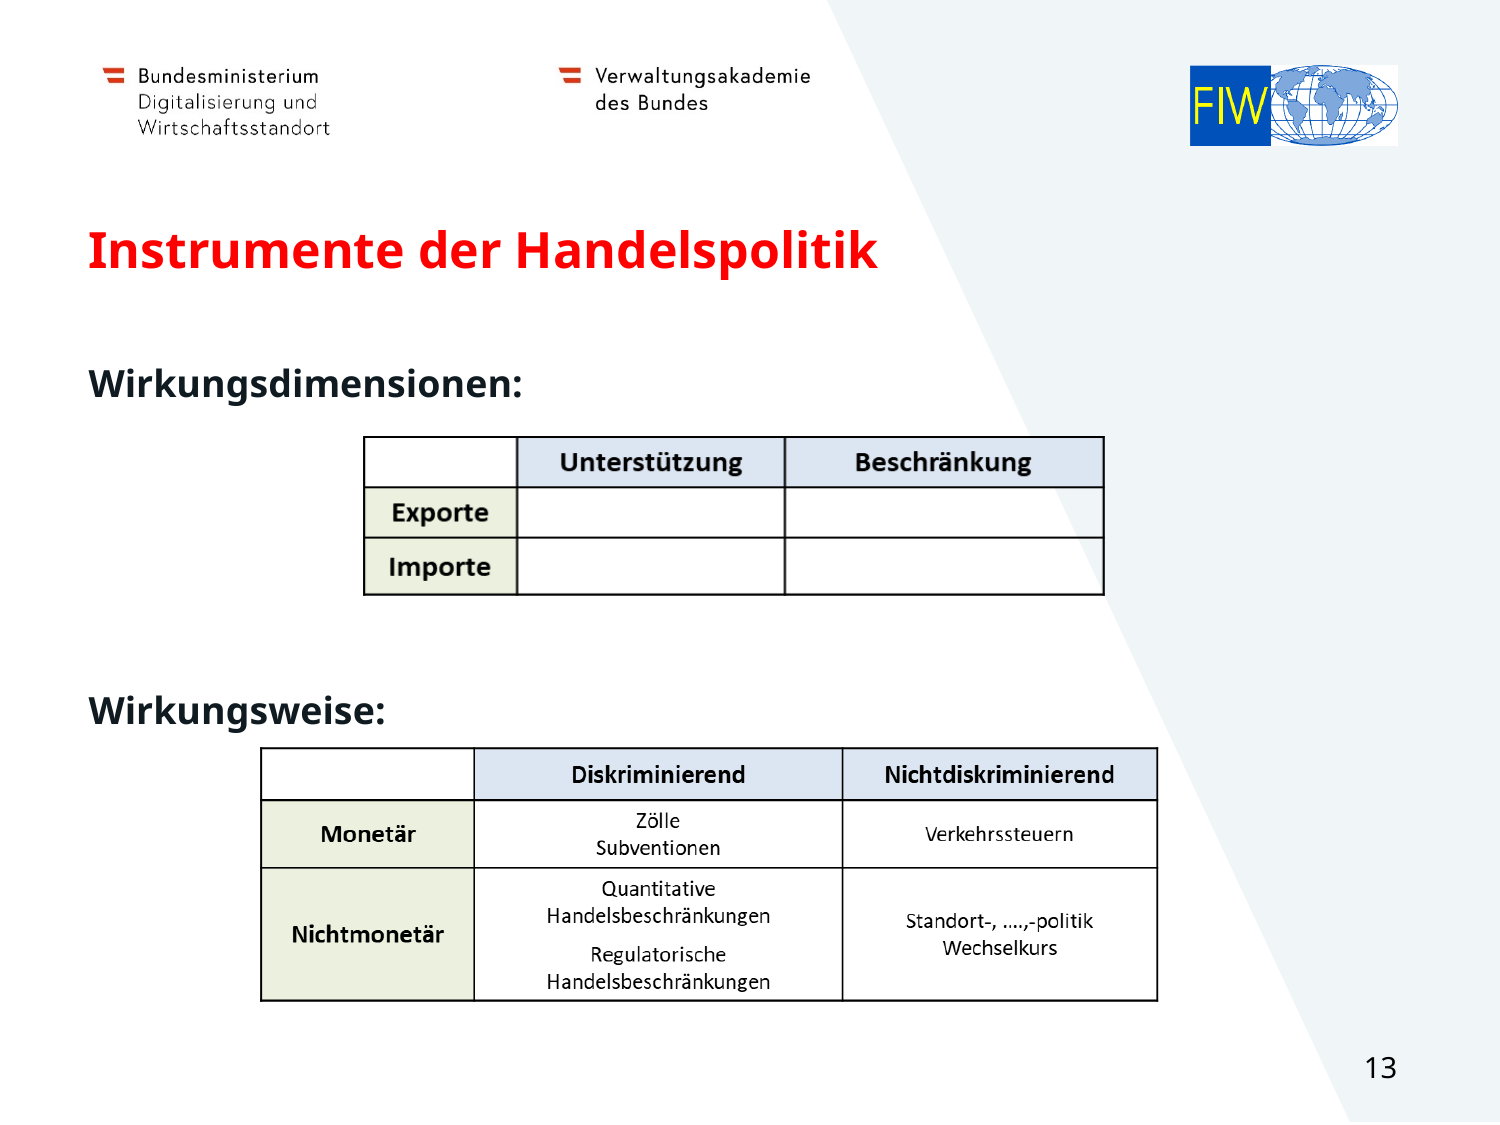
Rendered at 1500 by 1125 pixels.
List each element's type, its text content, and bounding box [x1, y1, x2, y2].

picture [0, 0, 1500, 1122]
slide_number 13 [1239, 1047, 1398, 1092]
title Instrumente der Handelspolitik [88, 216, 1398, 353]
list Wirkungsdimensionen: Wirkungsweise: [88, 355, 1388, 844]
